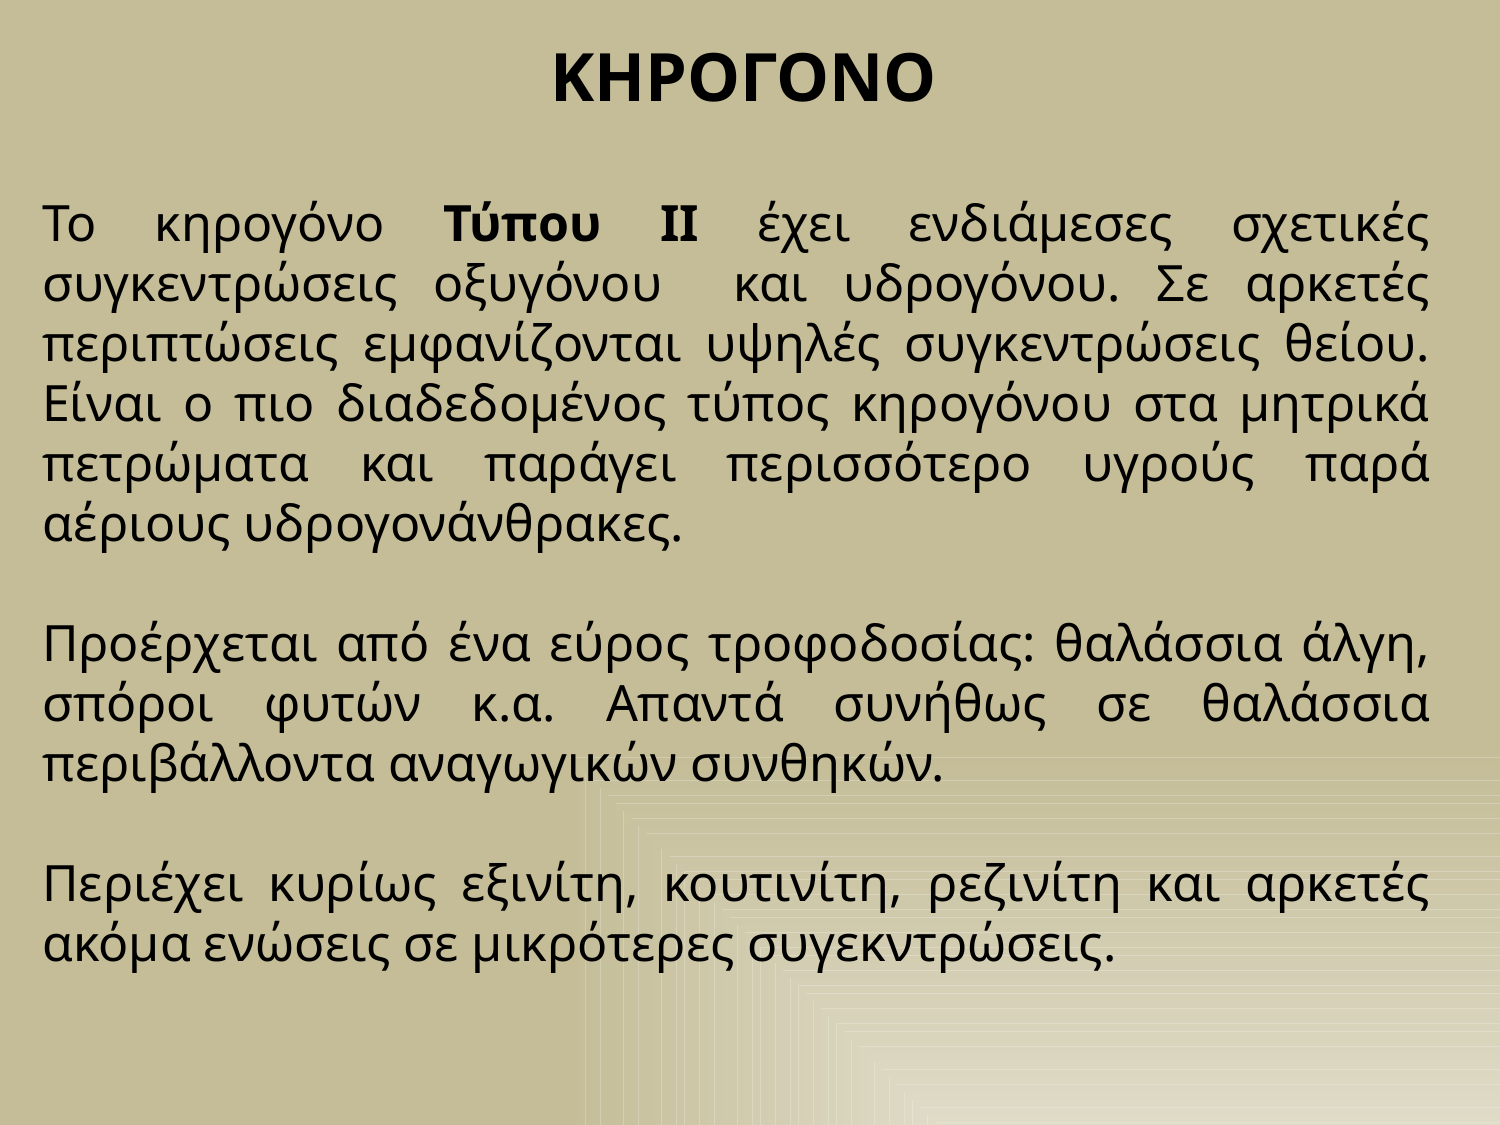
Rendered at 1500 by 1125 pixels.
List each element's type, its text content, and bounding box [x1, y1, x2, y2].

text_box Το κηρογόνο Τύπου ΙΙ έχει ενδιάμεσες σχετικές συγκεντρώσεις οξυγόνου και υδρογόνου. Σε αρκετές περιπτώσεις εμφανίζονται υψηλές συγκεντρώσεις θείου. Είναι ο πιο διαδεδομένος τύπος κηρογόνου στα μητρικά πετρώματα και παράγει περισσότερο υγρούς παρά αέριους υδρογονάνθρακες. Προέρχεται από ένα εύρος τροφοδοσίας: θαλάσσια άλγη, σπόροι φυτών κ.α. Απαντά συνήθως σε θαλάσσια περιβάλλοντα αναγωγικών συνθηκών. Περιέχει κυρίως εξινίτη, κουτινίτη, ρεζινίτη και αρκετές ακόμα ενώσεις σε μικρότερες συγεκντρώσεις. [27, 184, 1445, 980]
text_box ΚΗΡΟΓΟΝΟ [112, 26, 1376, 122]
